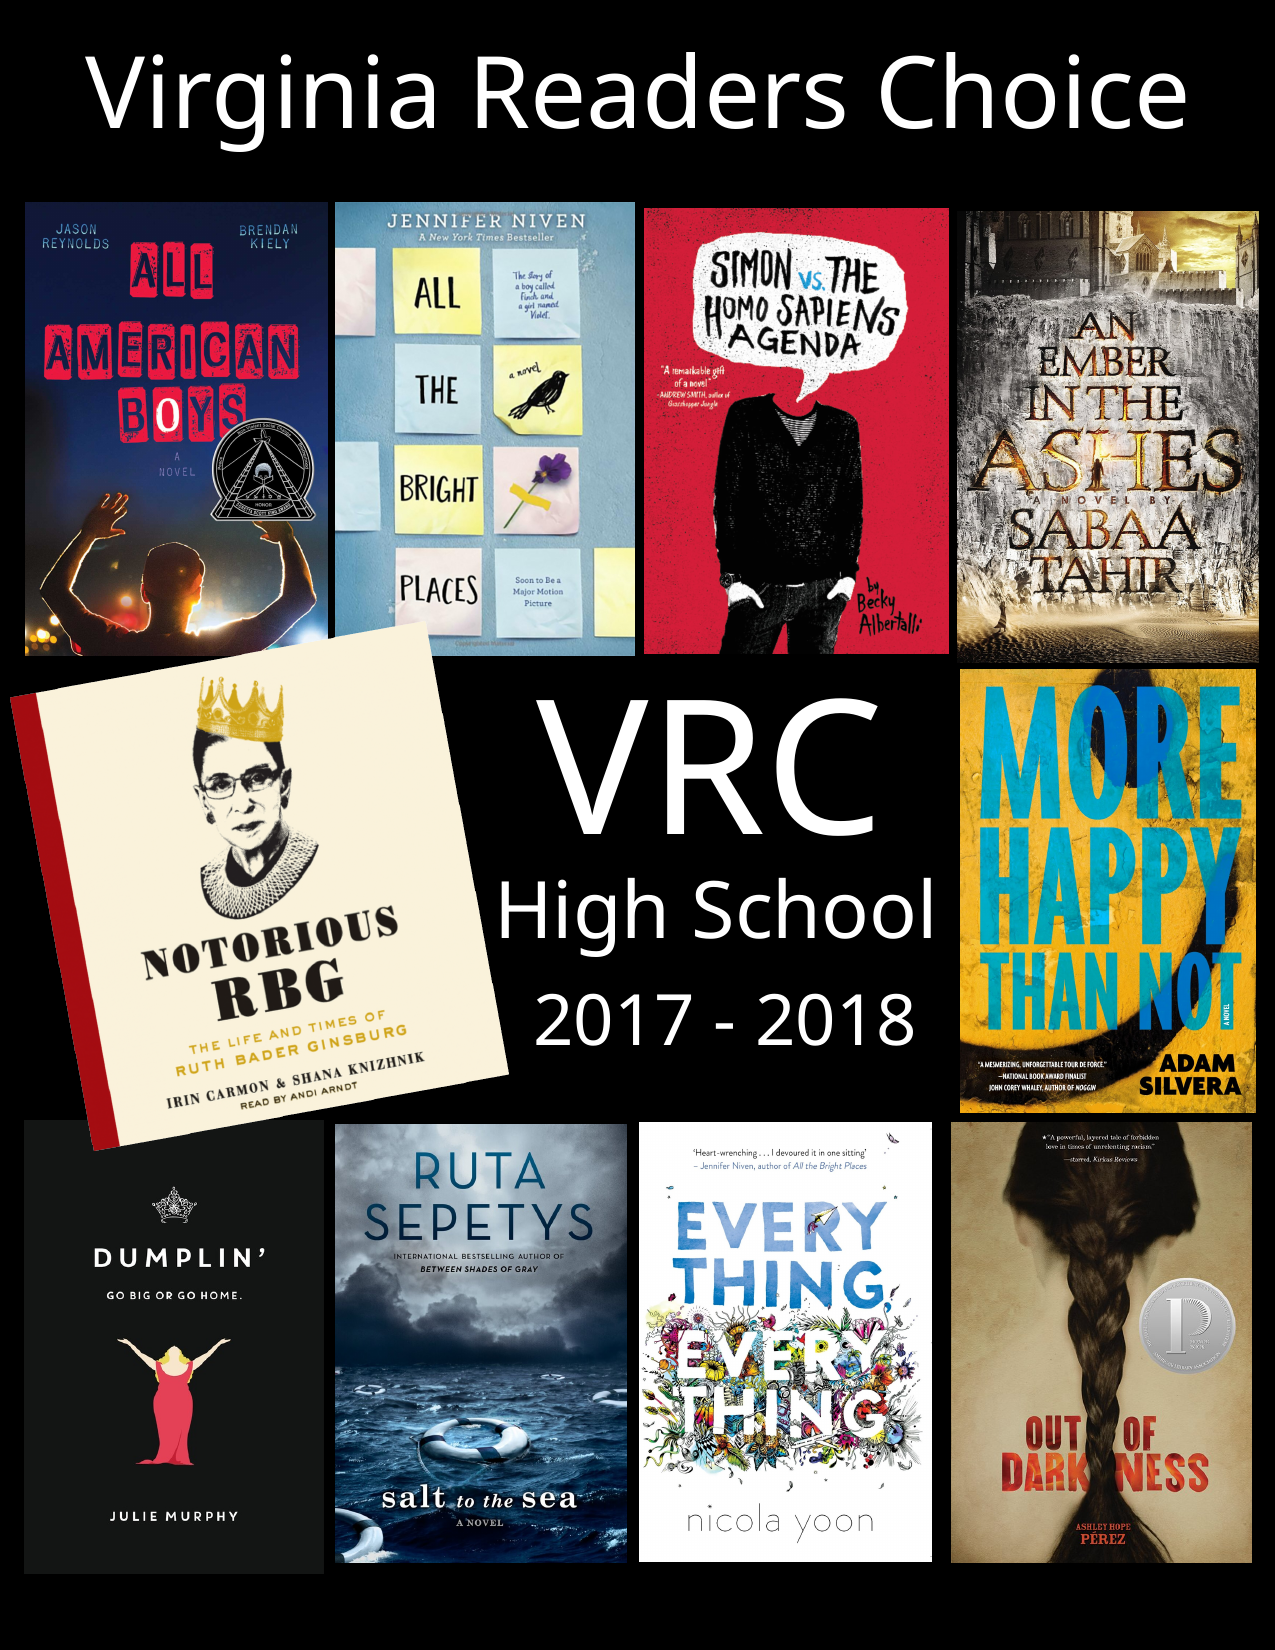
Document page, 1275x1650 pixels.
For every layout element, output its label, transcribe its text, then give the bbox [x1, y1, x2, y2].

picture [951, 1122, 1252, 1563]
picture [334, 1124, 627, 1563]
picture [957, 211, 1259, 663]
picture [639, 1122, 932, 1562]
picture [959, 669, 1256, 1113]
picture [644, 208, 949, 654]
picture [10, 202, 635, 1574]
text_box VRC [483, 649, 938, 851]
text_box High School [471, 851, 959, 962]
title Virginia Readers Choice [67, 30, 1211, 158]
text_box 2017 - 2018 [490, 966, 959, 1067]
